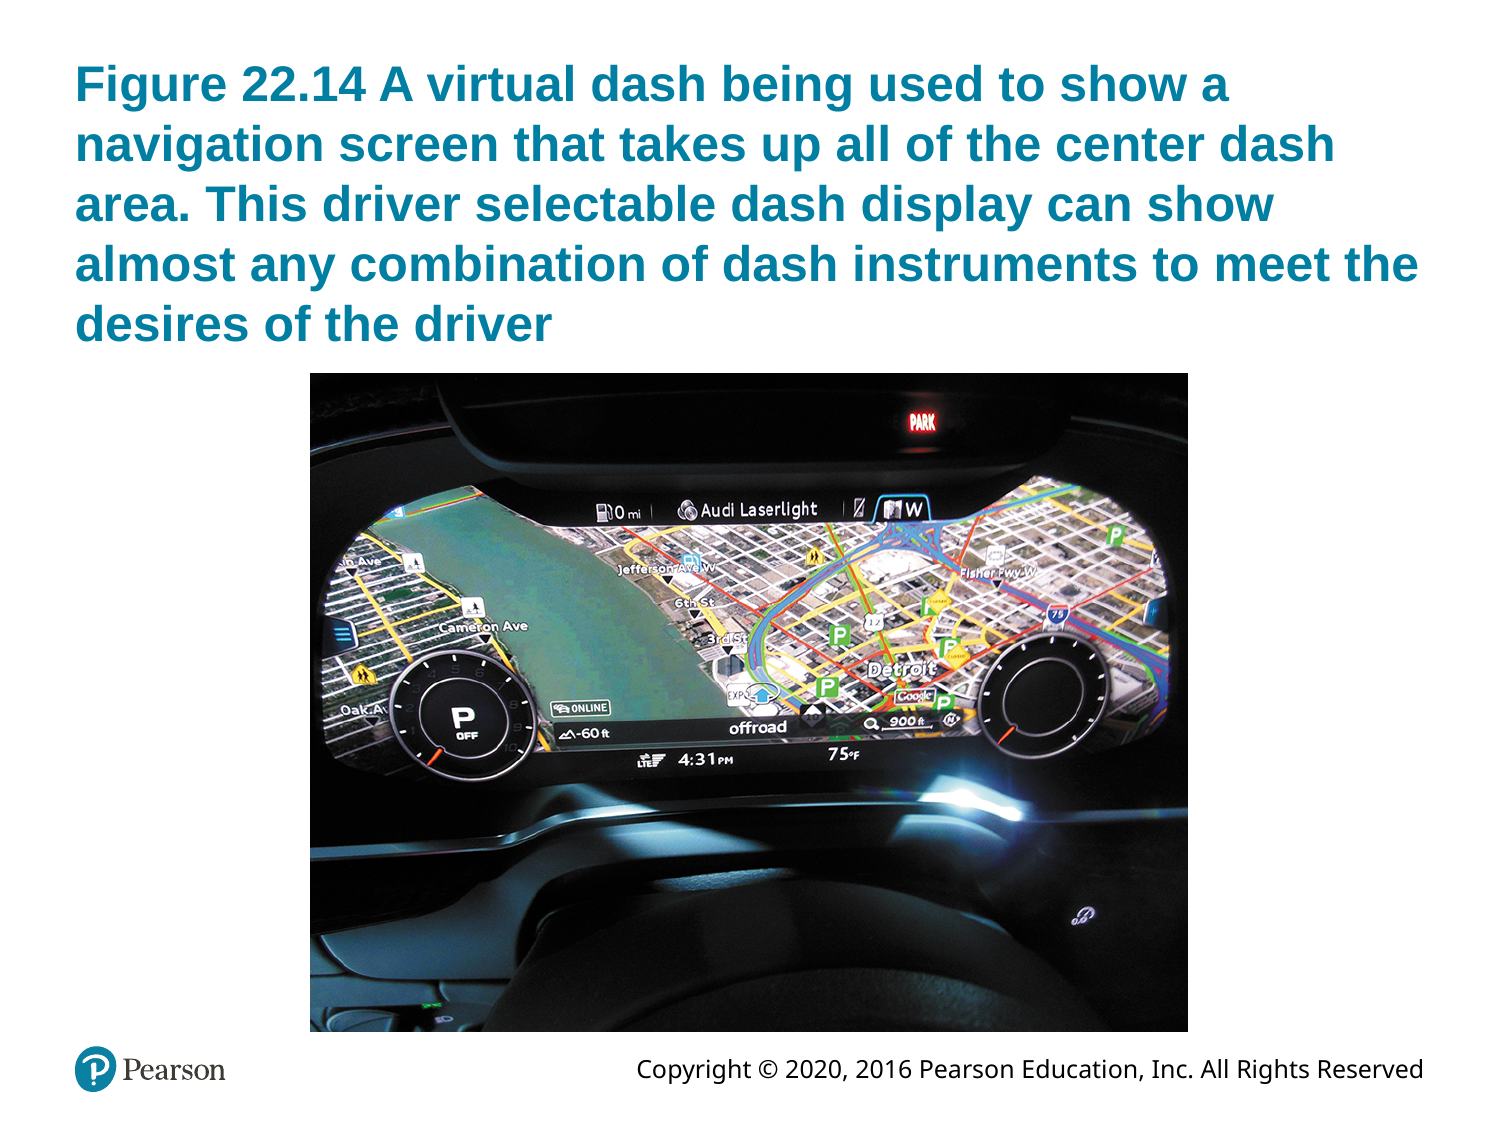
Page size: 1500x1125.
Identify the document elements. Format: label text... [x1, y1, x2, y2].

picture [304, 368, 1192, 1037]
title Figure 22.14 A virtual dash being used to show a navigation screen that takes up all of the center dash area. This driver selectable dash display can show almost any combination of dash instruments to meet the desires of the driver [74, 51, 1425, 352]
